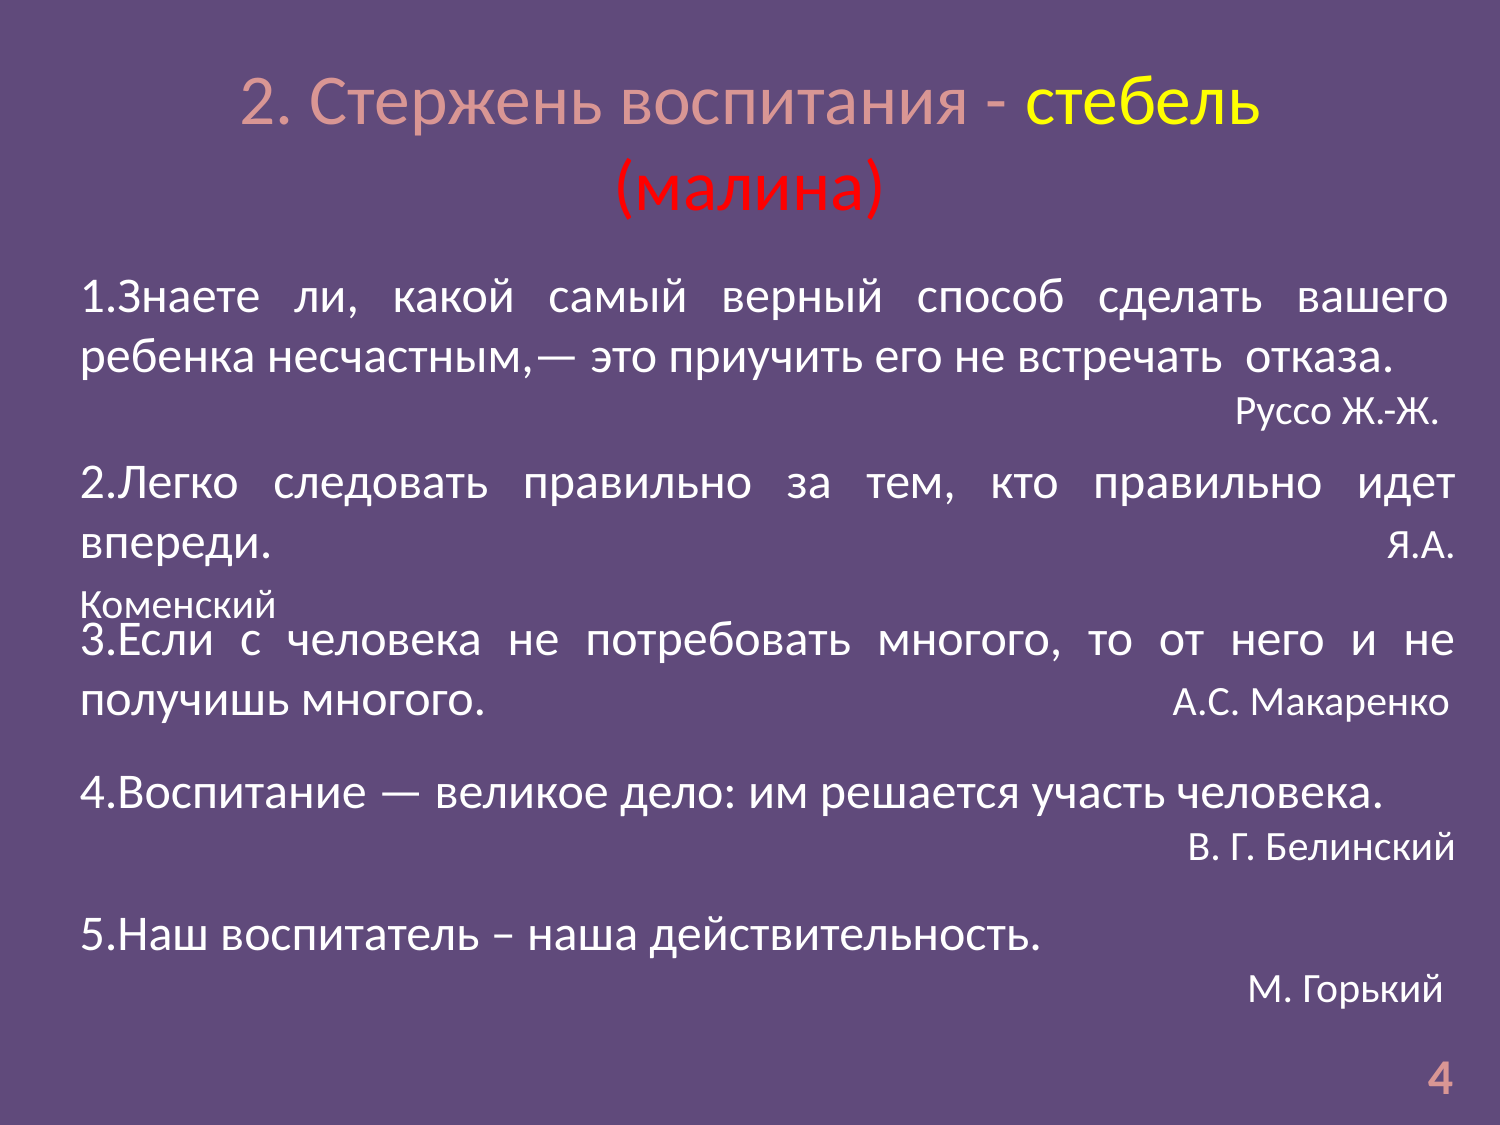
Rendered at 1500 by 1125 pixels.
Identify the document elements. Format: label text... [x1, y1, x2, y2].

text_box 1.Знаете ли, какой самый верный способ сделать вашего ребенка несчастным,— это приучить его не встречать отказа. Руссо Ж.-Ж. [64, 255, 1465, 441]
text_box 3.Если с человека не потребовать многого, то от него и не получишь многого. А.С. Макаренко [64, 597, 1471, 733]
text_box 4 [1381, 1024, 1500, 1125]
title 2. Стержень воспитания - стебель (малина) [75, 45, 1425, 233]
text_box 4.Воспитание — великое дело: им решается участь человека. В. Г. Белинский [64, 751, 1471, 877]
text_box 2.Легко следовать правильно за тем, кто правильно идет впереди. Я.А. Коменский [64, 441, 1471, 597]
text_box 5.Наш воспитатель – наша действительность. М. Горький [64, 893, 1459, 1018]
